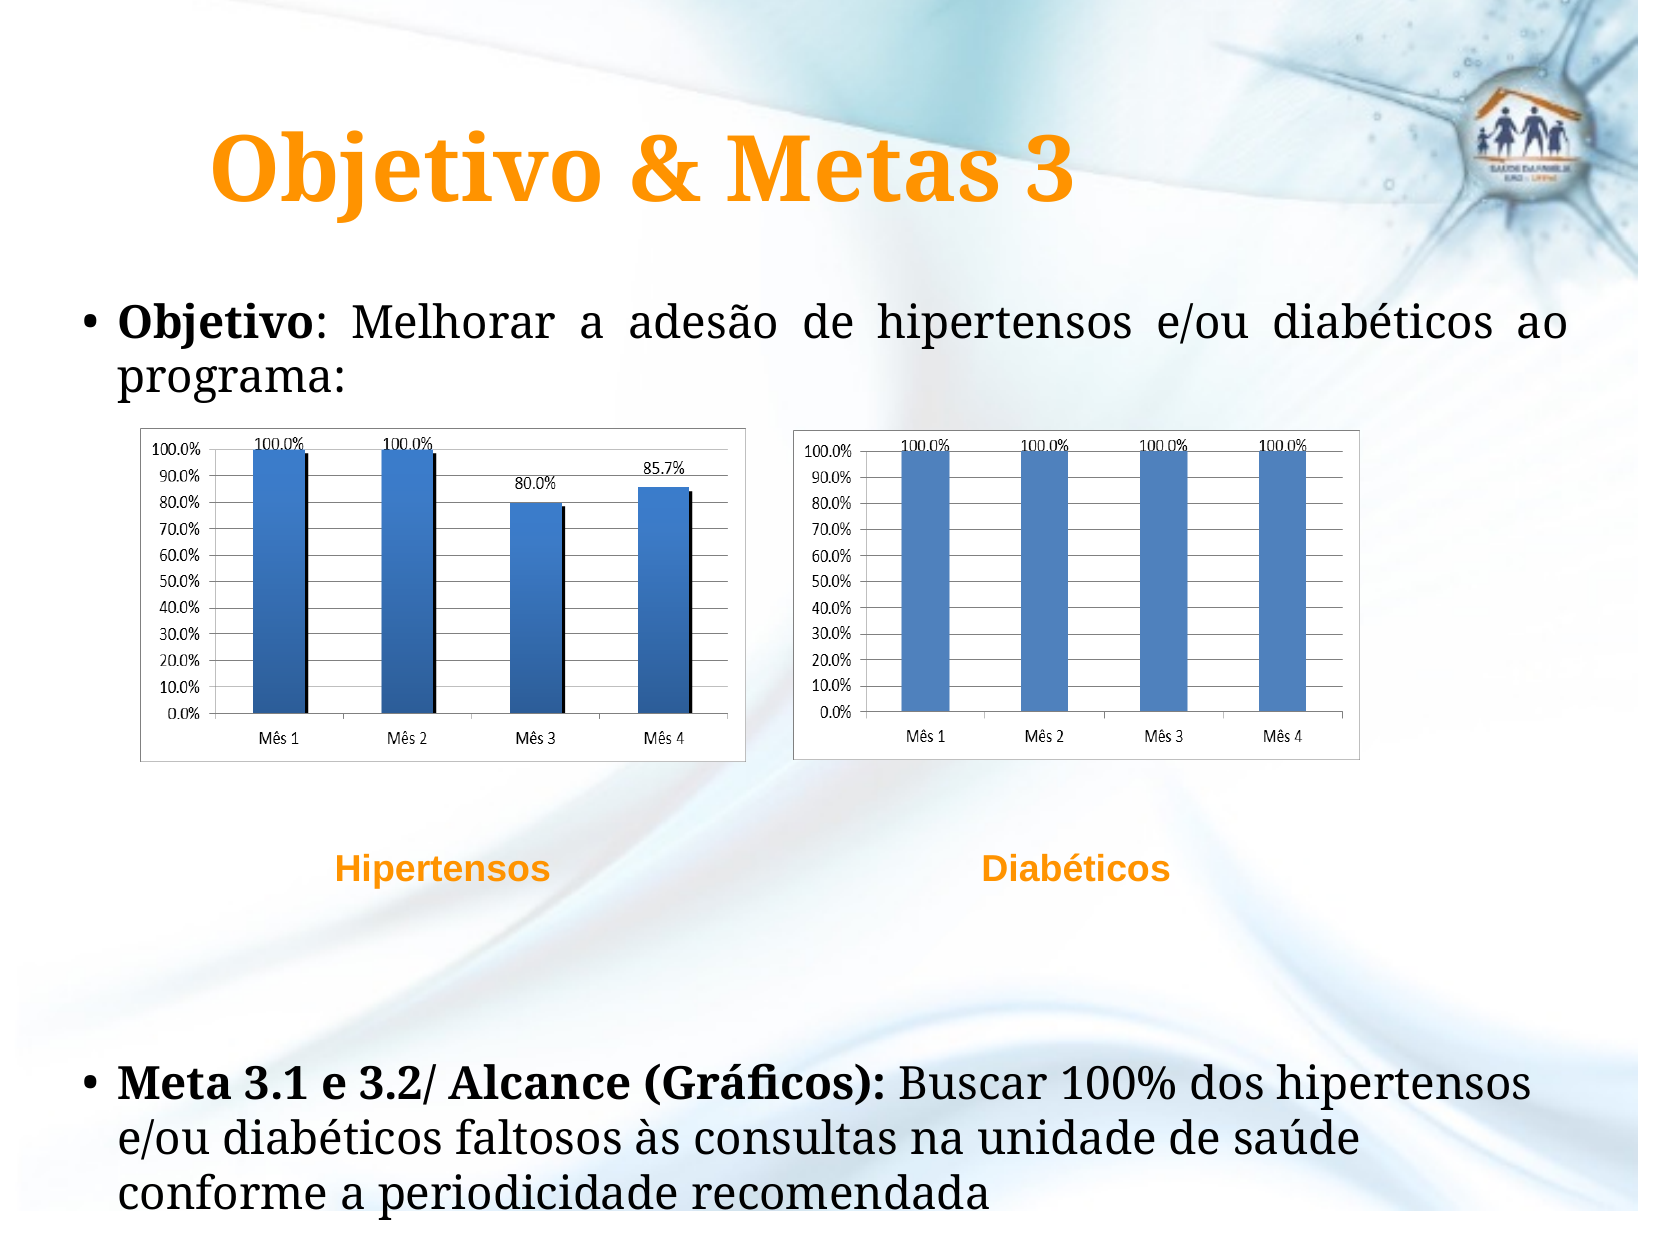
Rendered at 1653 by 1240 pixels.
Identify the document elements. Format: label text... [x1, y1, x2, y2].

text_box Objetivo: Melhorar a adesão de hipertensos e/ou diabéticos ao programa: Hipertensos Diabéticos Meta 3.1 e 3.2/ Alcance (Gráficos): Buscar 100% dos hipertensos e/ou diabéticos faltosos às consultas na unidade de saúde conforme a periodicidade recomendada [82, 1211, 1571, 1219]
picture [14, 0, 1638, 1211]
